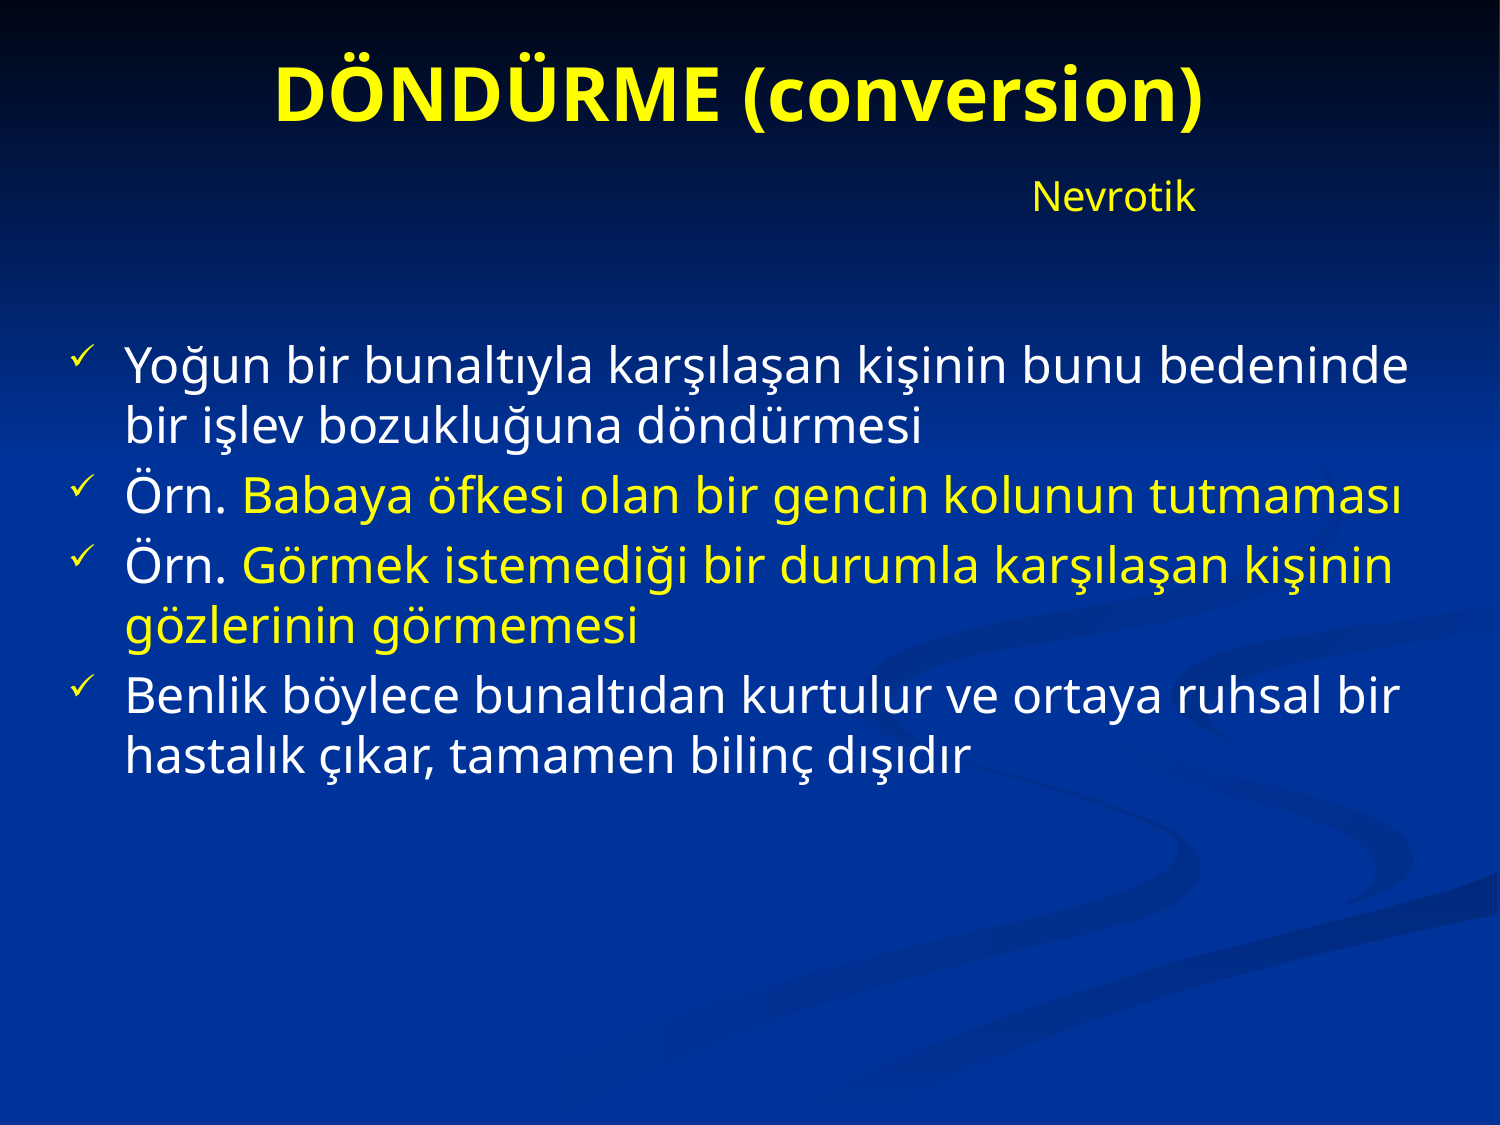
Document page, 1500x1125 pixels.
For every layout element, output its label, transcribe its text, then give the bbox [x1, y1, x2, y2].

text_box DÖNDÜRME (conversion) Nevrotik [135, 42, 1343, 231]
text_box Yoğun bir bunaltıyla karşılaşan kişinin bunu bedeninde bir işlev bozukluğuna döndürmesi Örn. Babaya öfkesi olan bir gencin kolunun tutmaması Örn. Görmek istemediği bir durumla karşılaşan kişinin gözlerinin görmemesi Benlik böylece bunaltıdan kurtulur ve ortaya ruhsal bir hastalık çıkar, tamamen bilinç dışıdır [53, 326, 1465, 906]
